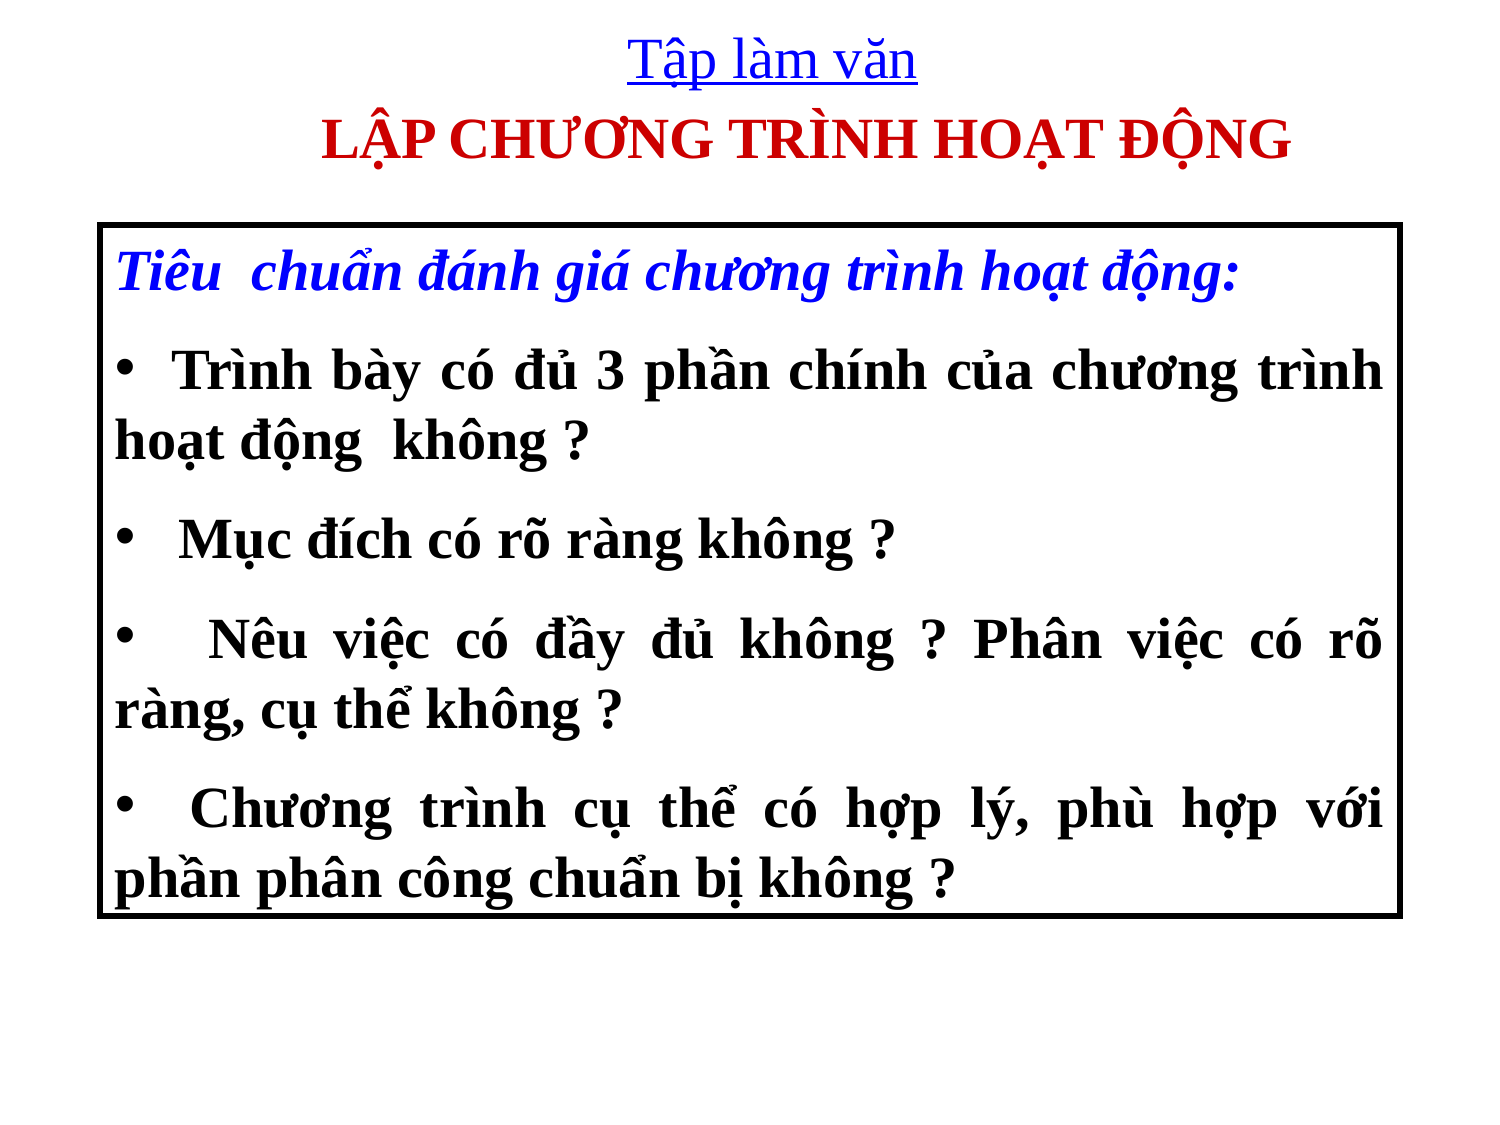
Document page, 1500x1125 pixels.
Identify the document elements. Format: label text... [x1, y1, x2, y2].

text_box Tiêu chuẩn đánh giá chương trình hoạt động: Trình bày có đủ 3 phần chính của chương trình hoạt động không ? Mục đích có rõ ràng không ? Nêu việc có đầy đủ không ? Phân việc có rõ ràng, cụ thể không ? Chương trình cụ thể có hợp lý, phù hợp với phần phân công chuẩn bị không ? [99, 224, 1400, 917]
text_box Tập làm văn [612, 12, 1275, 98]
text_box LẬP CHƯƠNG TRÌNH HOẠT ĐỘNG [306, 92, 1500, 178]
